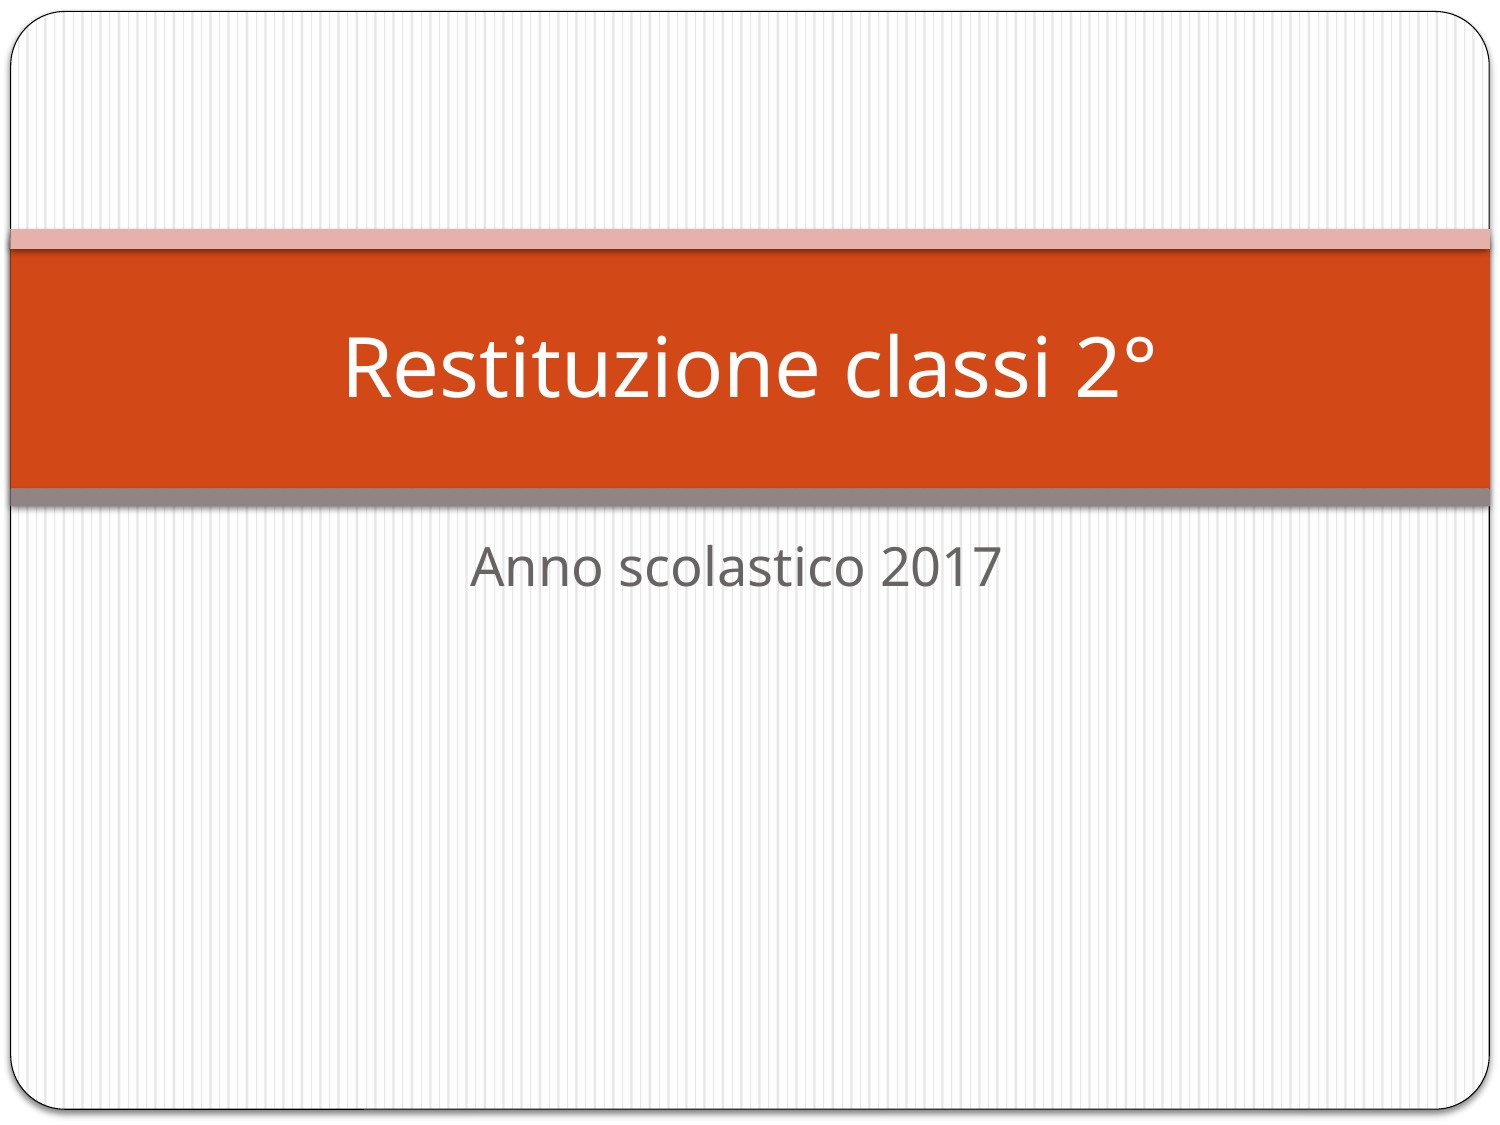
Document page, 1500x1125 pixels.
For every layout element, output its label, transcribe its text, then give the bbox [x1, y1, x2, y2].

title Restituzione classi 2° [75, 247, 1425, 489]
subtitle Anno scolastico 2017 [212, 525, 1263, 788]
